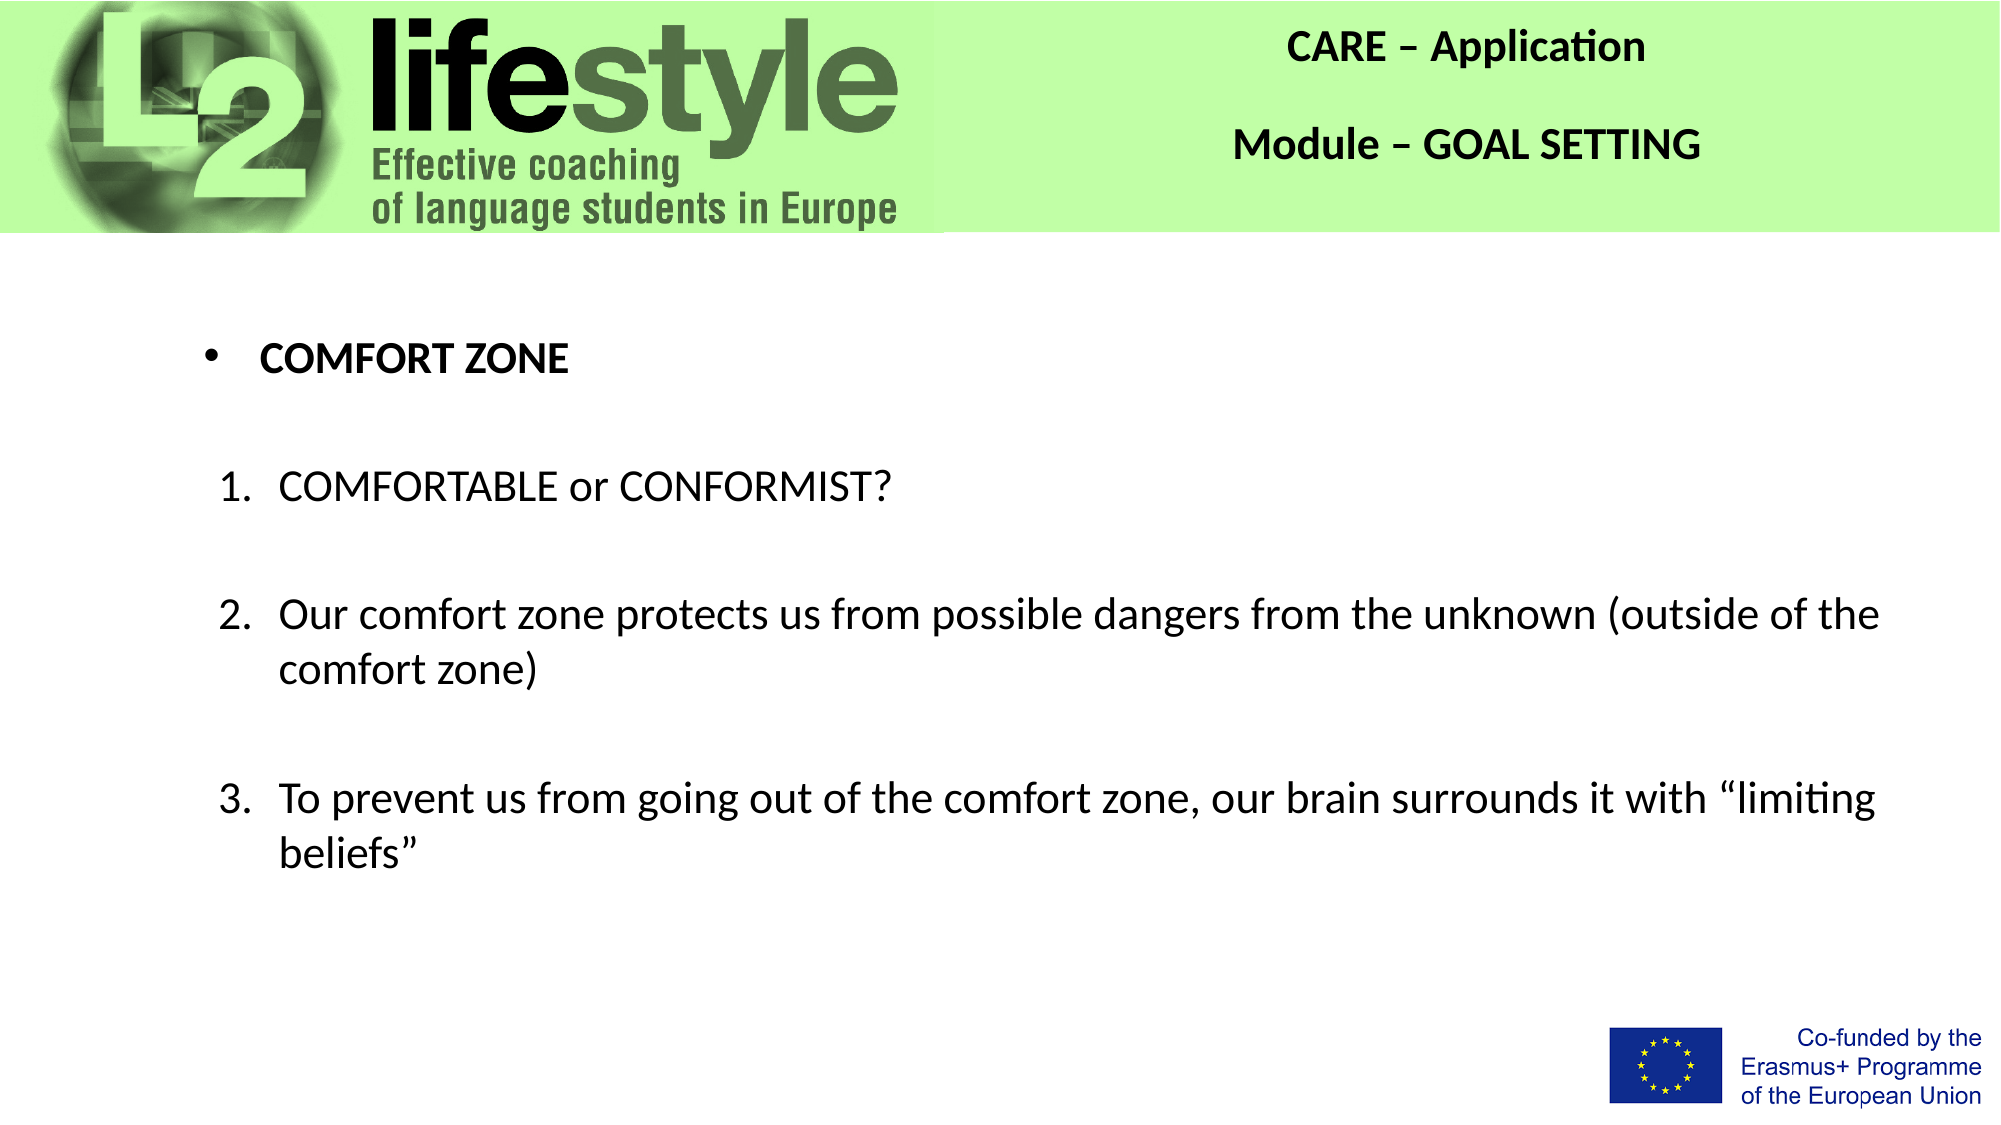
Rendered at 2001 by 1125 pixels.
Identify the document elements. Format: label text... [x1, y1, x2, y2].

text_box COMFORT ZONE COMFORTABLE or CONFORMIST? Our comfort zone protects us from possible dangers from the unknown (outside of the comfort zone) To prevent us from going out of the comfort zone, our brain surrounds it with “limiting beliefs” [188, 320, 1919, 551]
picture [0, 1, 945, 233]
picture [1586, 1006, 2000, 1125]
text_box CARE – Application Module – GOAL SETTING [946, 1, 2000, 233]
